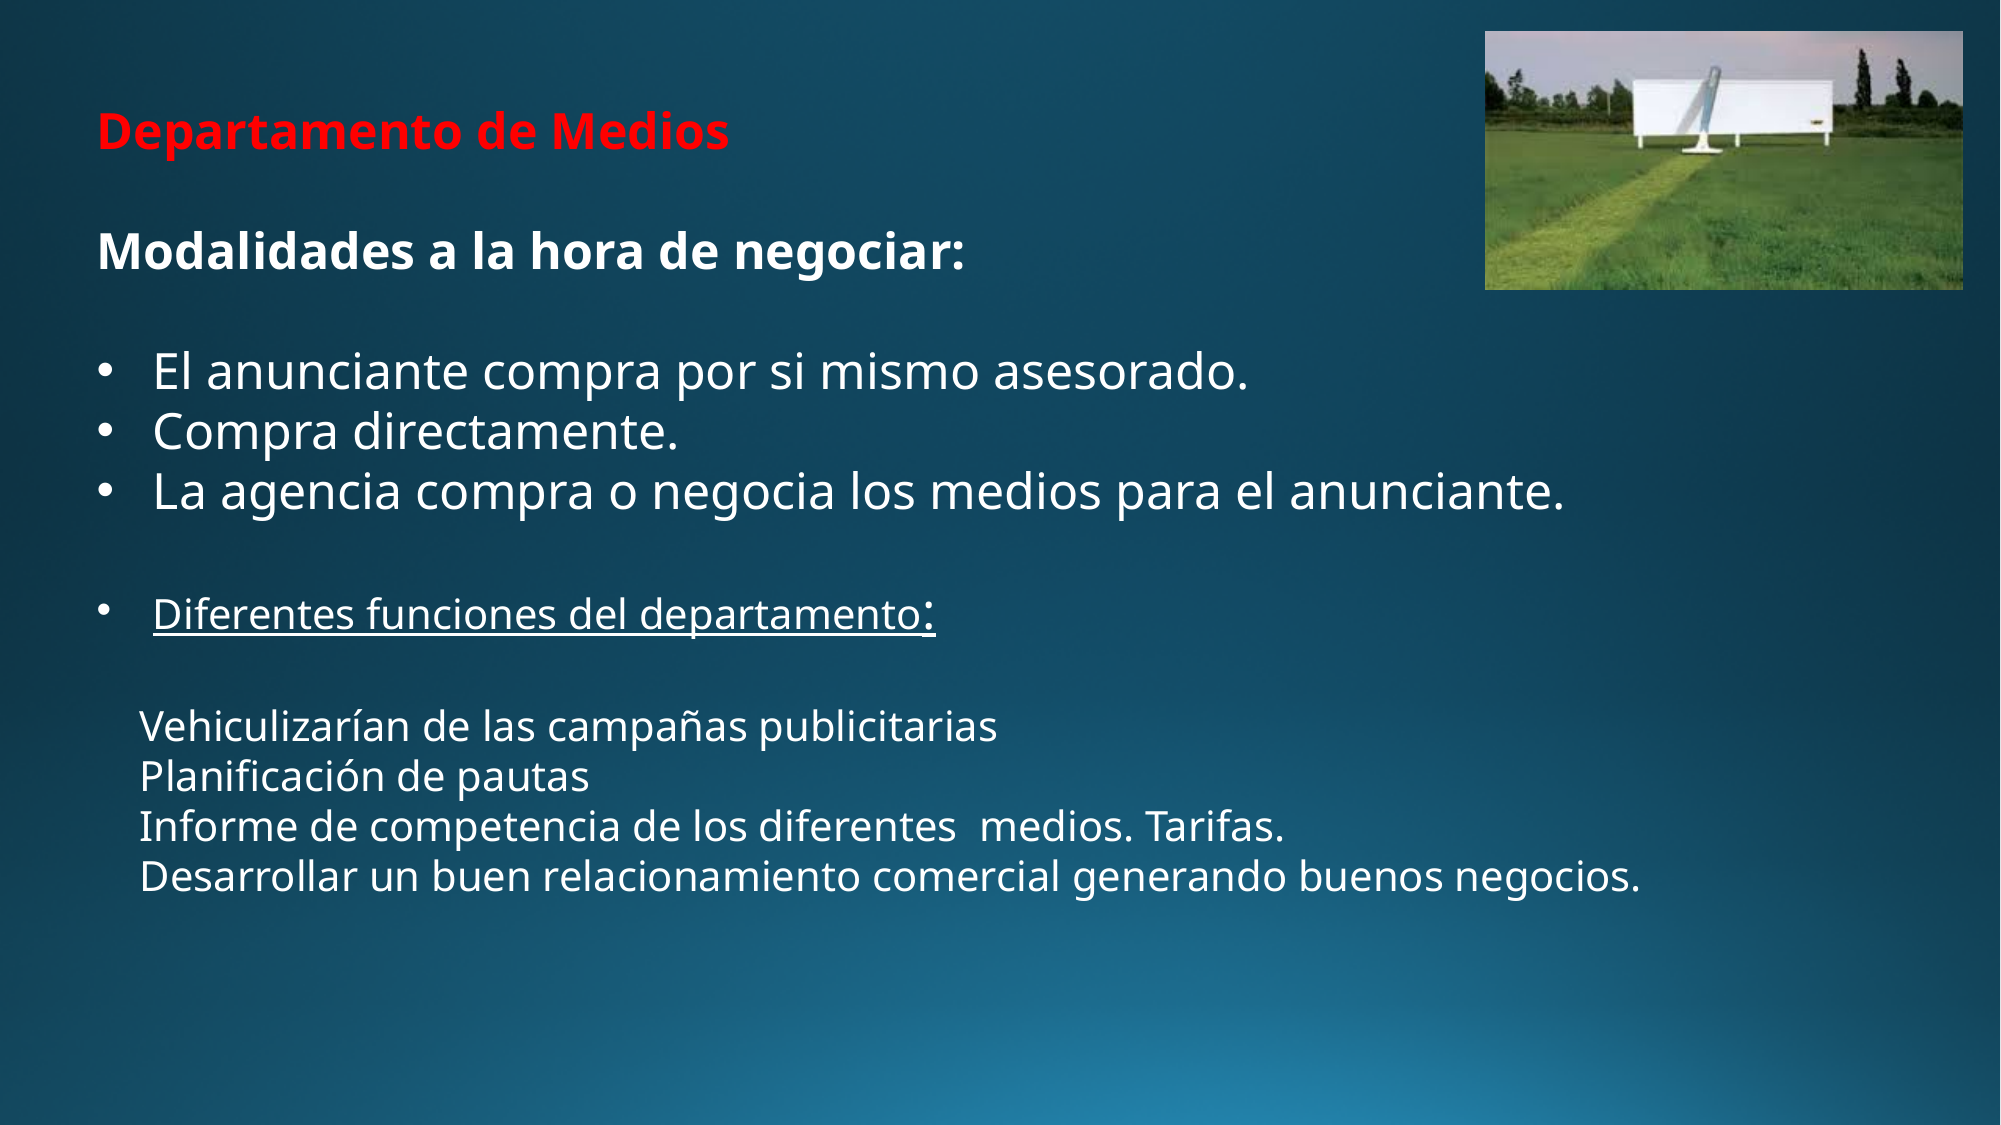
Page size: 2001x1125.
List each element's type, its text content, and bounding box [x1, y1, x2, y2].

text_box Departamento de Medios Modalidades a la hora de negociar: El anunciante compra por si mismo asesorado. Compra directamente. La agencia compra o negocia los medios para el anunciante. Diferentes funciones del departamento: Vehiculizarían de las campañas publicitarias Planificación de pautas Informe de competencia de los diferentes medios. Tarifas. Desarrollar un buen relacionamiento comercial generando buenos negocios. [81, 92, 2000, 1027]
picture [0, 0, 2001, 1125]
